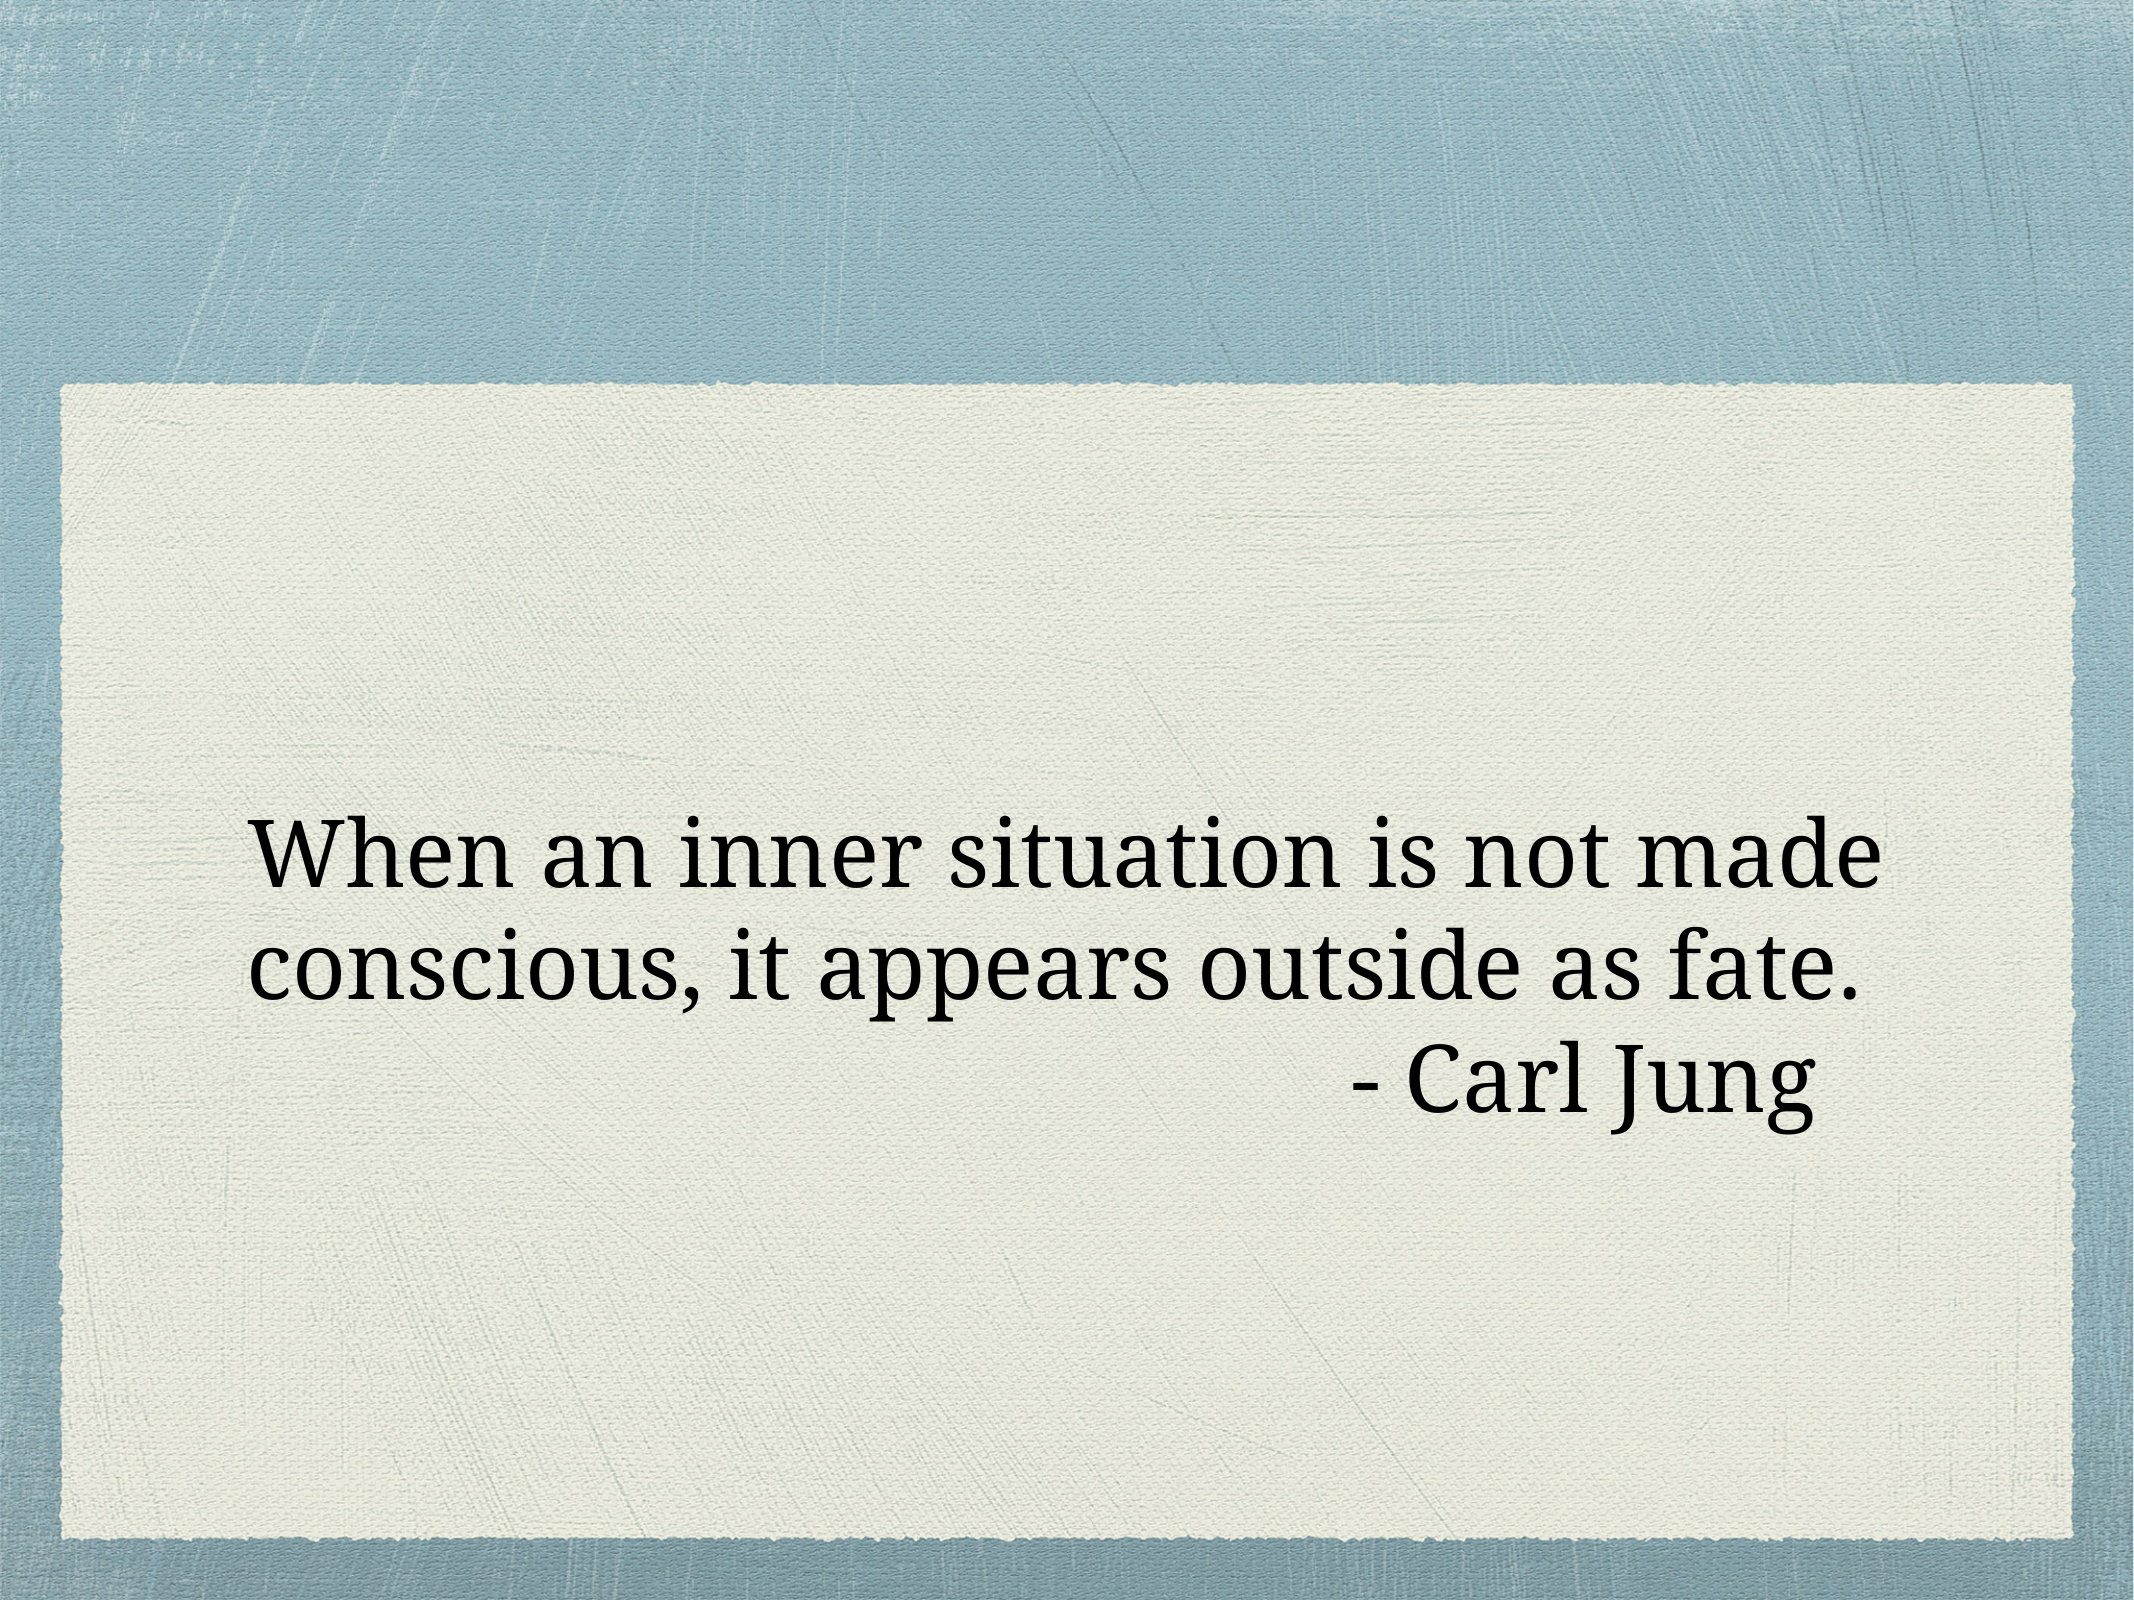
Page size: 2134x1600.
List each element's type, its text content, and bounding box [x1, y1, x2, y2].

picture [0, 0, 2134, 1600]
list When an inner situation is not made conscious, it appears outside as fate. - Carl Jung [105, 430, 2028, 1495]
